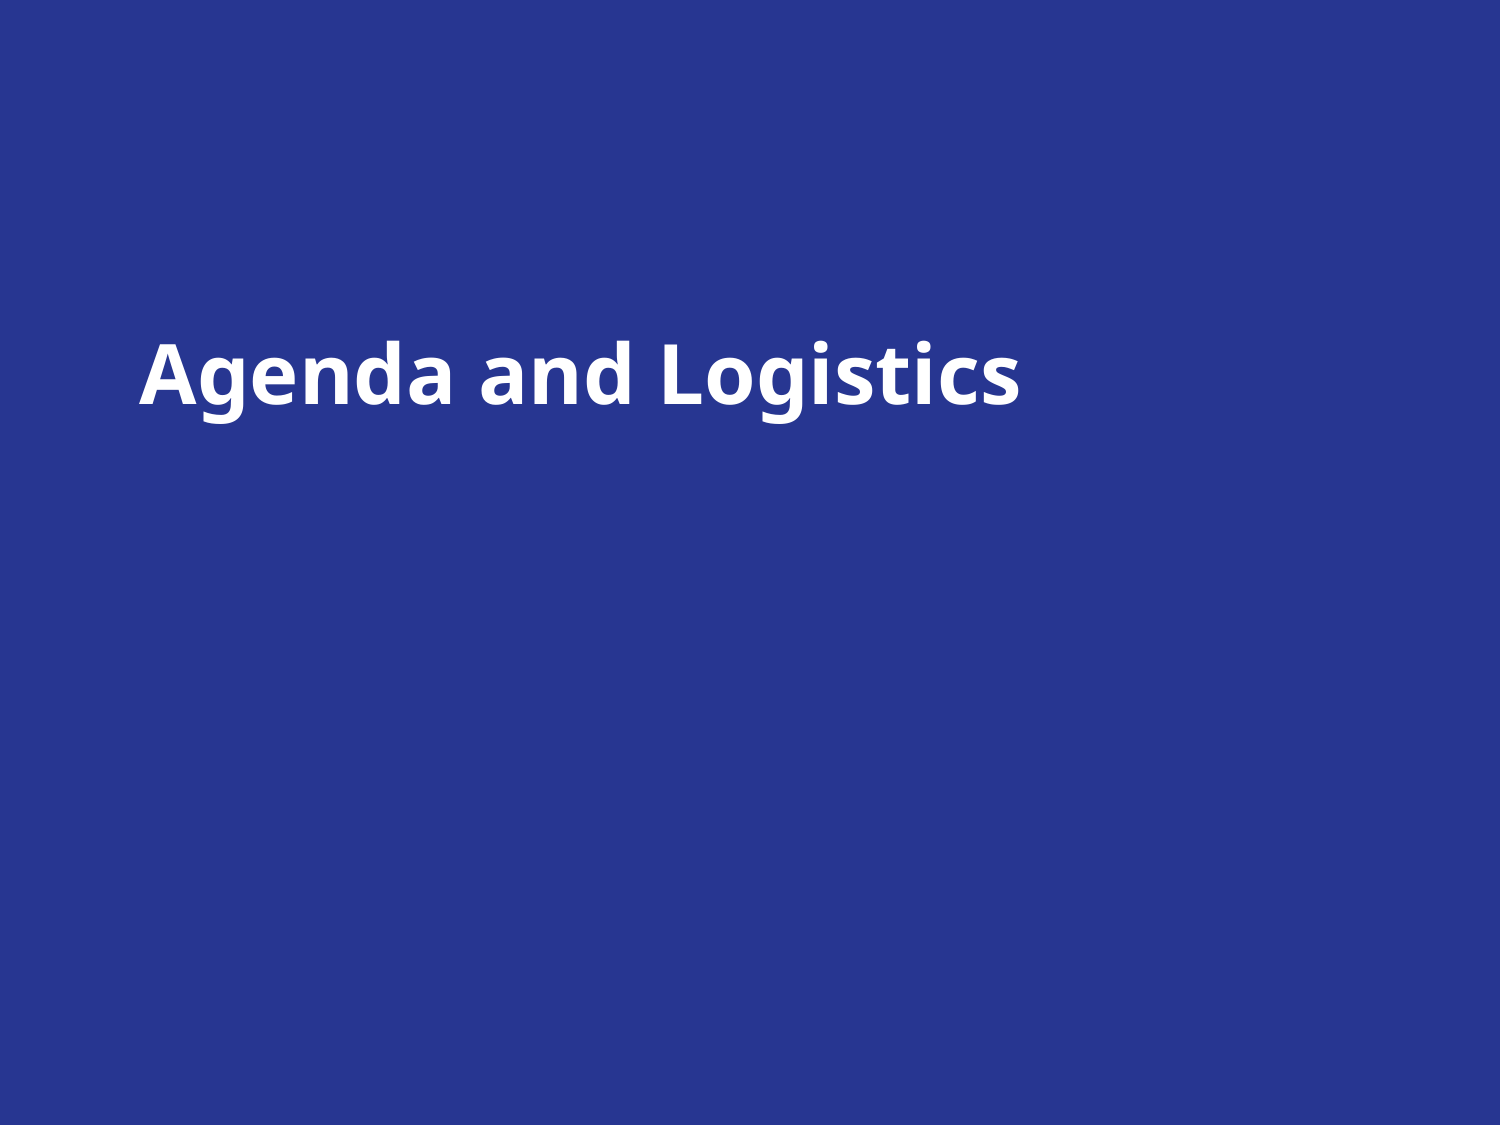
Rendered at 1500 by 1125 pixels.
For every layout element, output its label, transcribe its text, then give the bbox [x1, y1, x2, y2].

title Agenda and Logistics [125, 313, 1425, 629]
